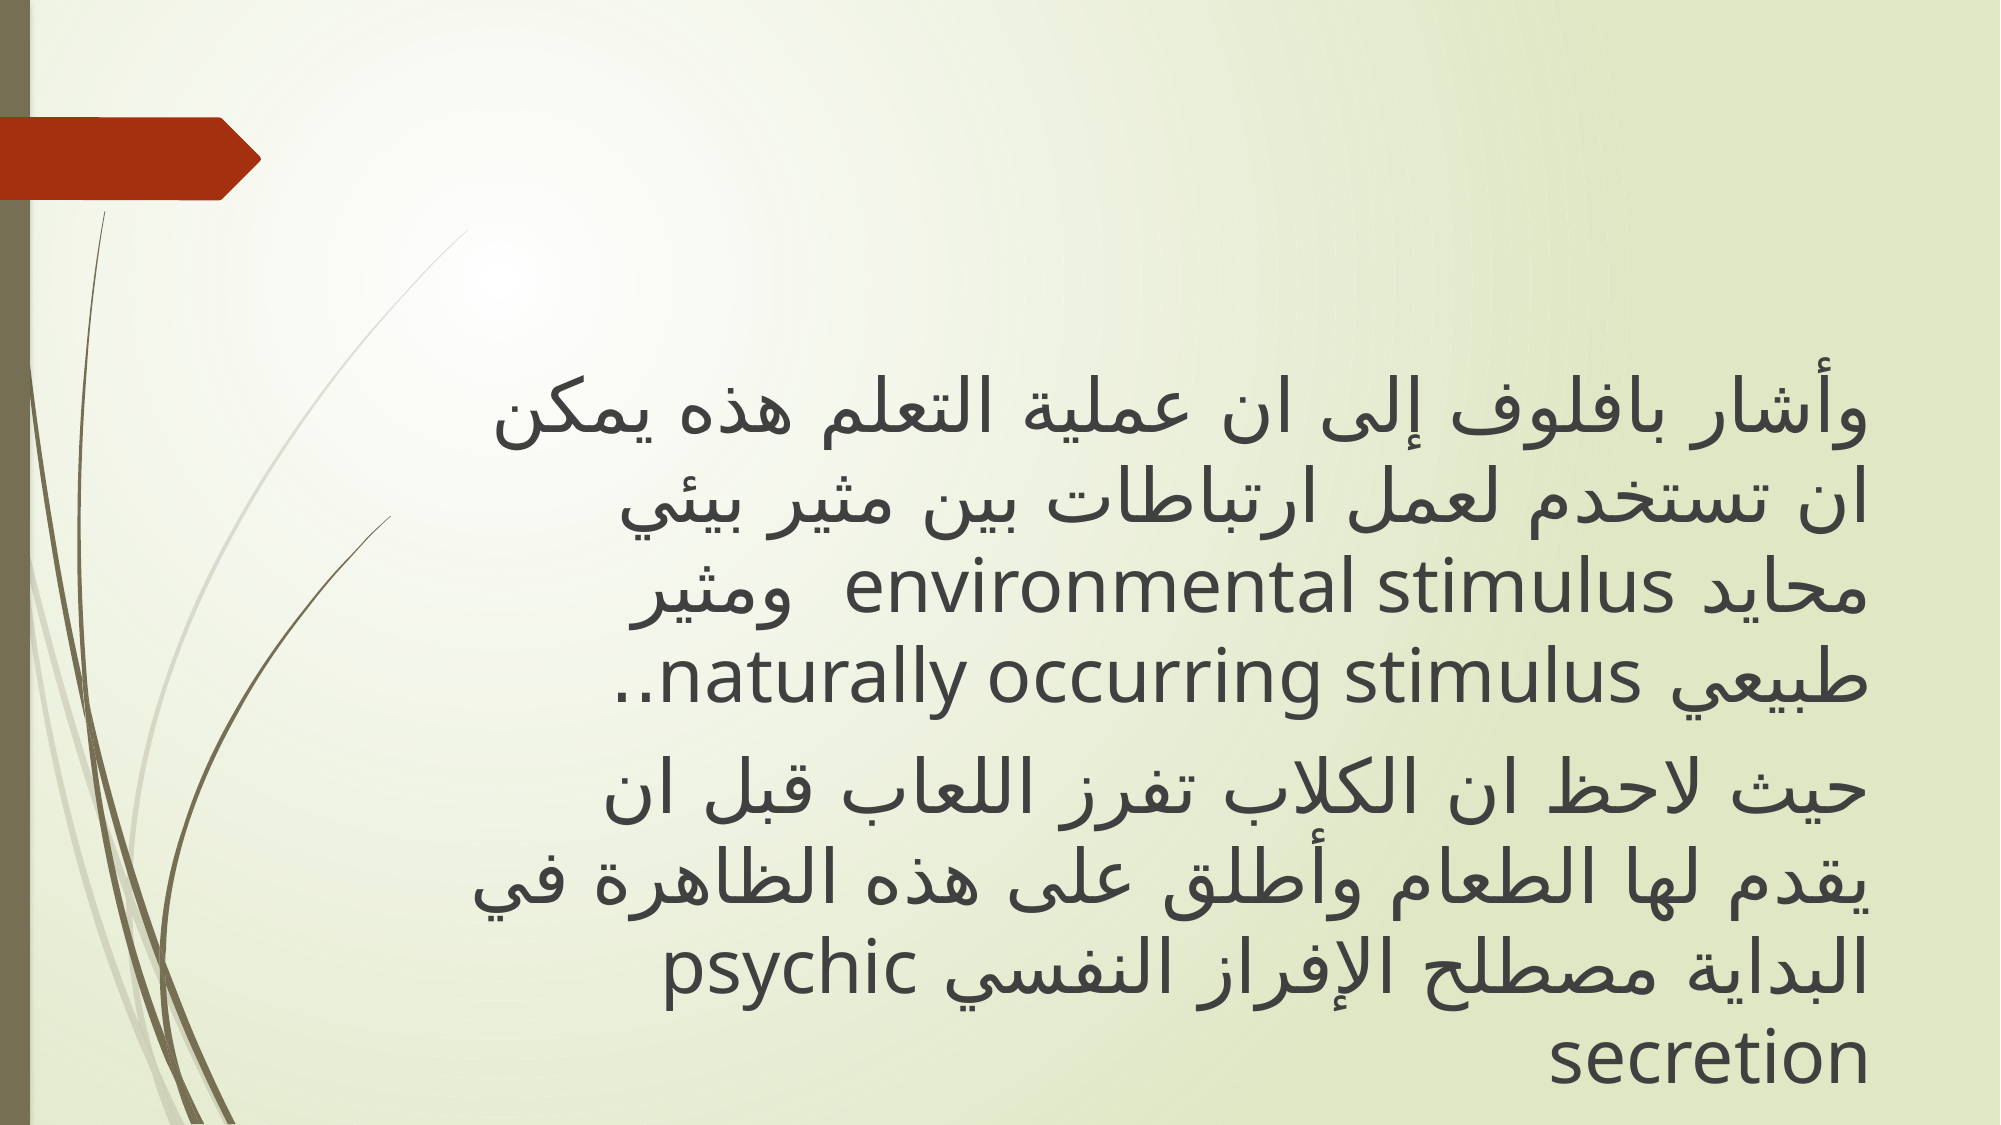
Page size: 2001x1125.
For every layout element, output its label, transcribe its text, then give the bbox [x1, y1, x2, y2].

list وأشار بافلوف إلى ان عملية التعلم هذه يمكن ان تستخدم لعمل ارتباطات بين مثير بيئي محايد environmental stimulus ومثير طبيعي naturally occurring stimulus.. حيث لاحظ ان الكلاب تفرز اللعاب قبل ان يقدم لها الطعام وأطلق على هذه الظاهرة في البداية مصطلح الإفراز النفسي psychic secretion [424, 350, 1888, 970]
